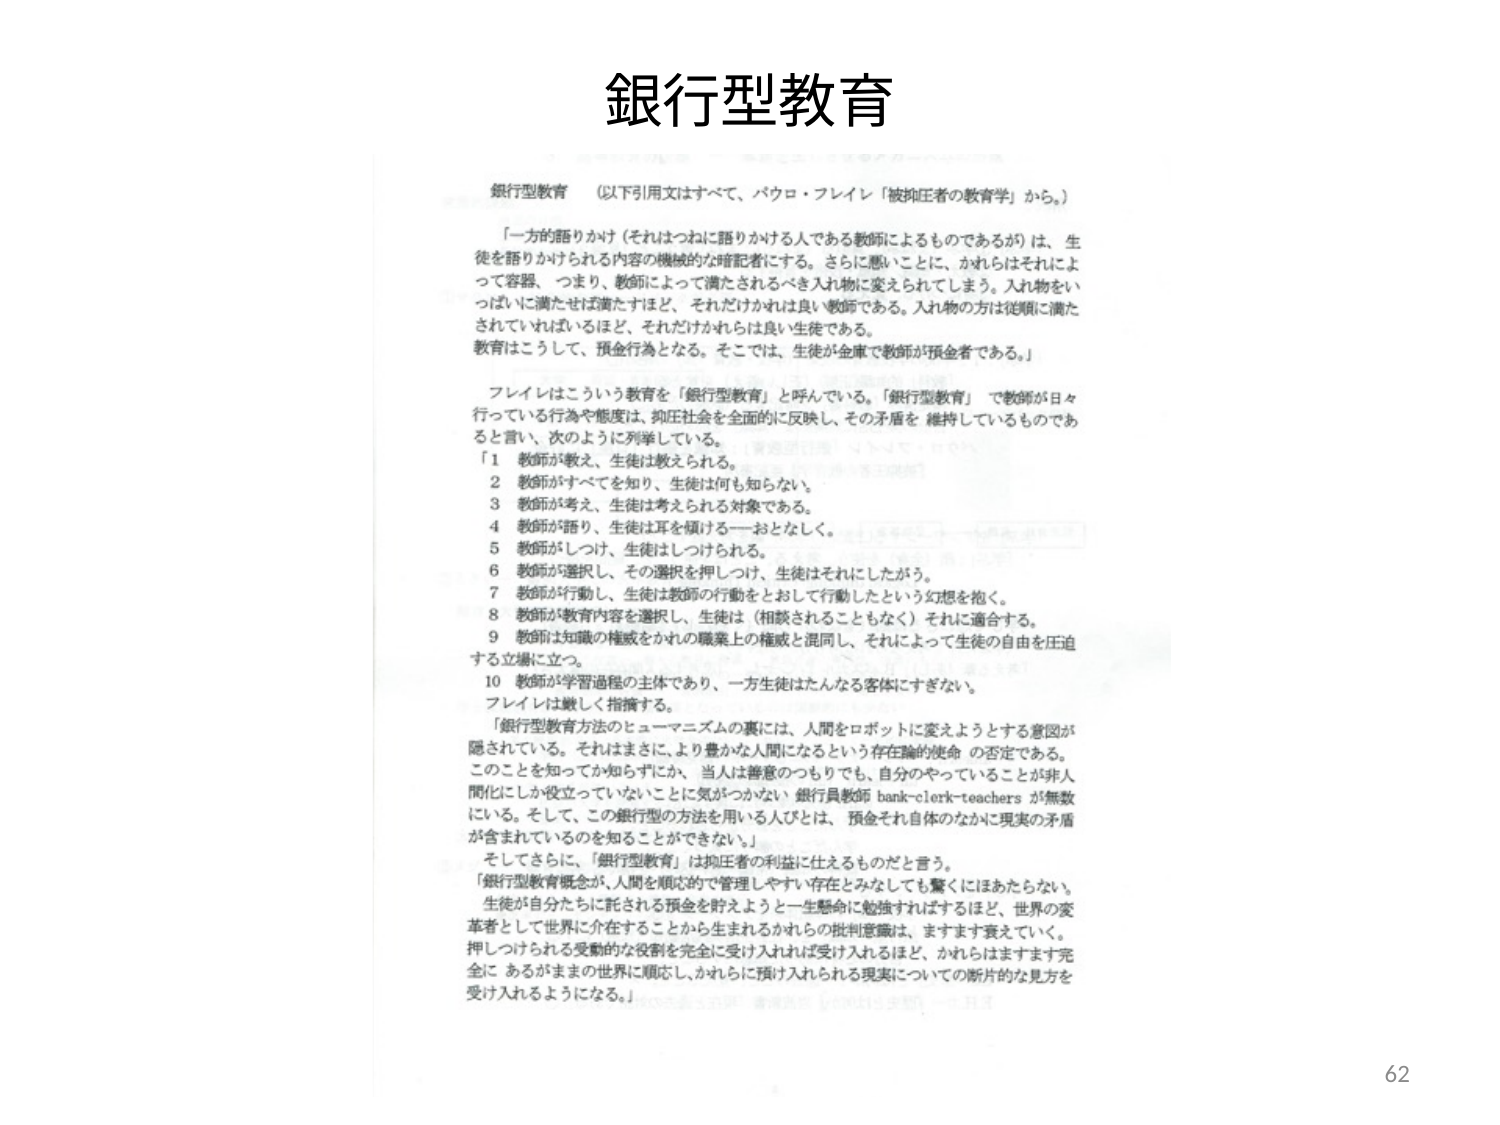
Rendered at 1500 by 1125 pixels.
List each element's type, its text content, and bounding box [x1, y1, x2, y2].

slide_number 62 [1173, 1042, 1425, 1103]
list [372, 153, 1172, 1098]
title 銀行型教育 [75, 45, 1425, 155]
